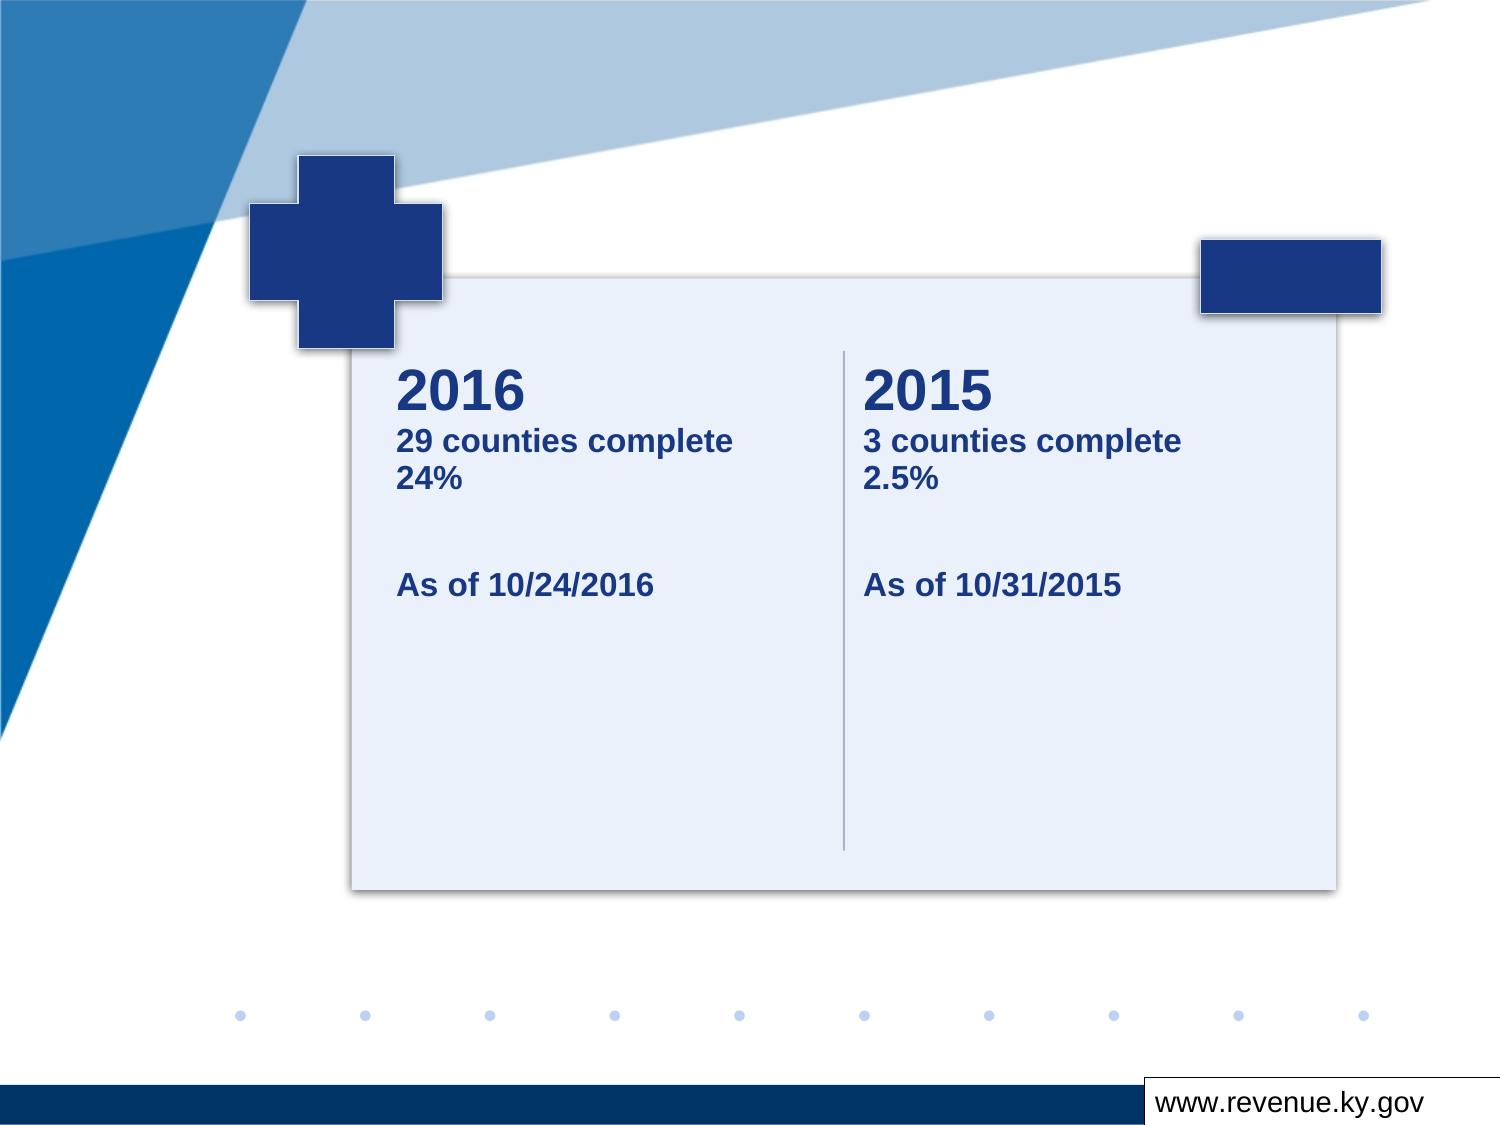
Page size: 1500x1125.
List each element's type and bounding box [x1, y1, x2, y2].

picture [0, 0, 1500, 842]
text_box [249, 149, 1382, 896]
